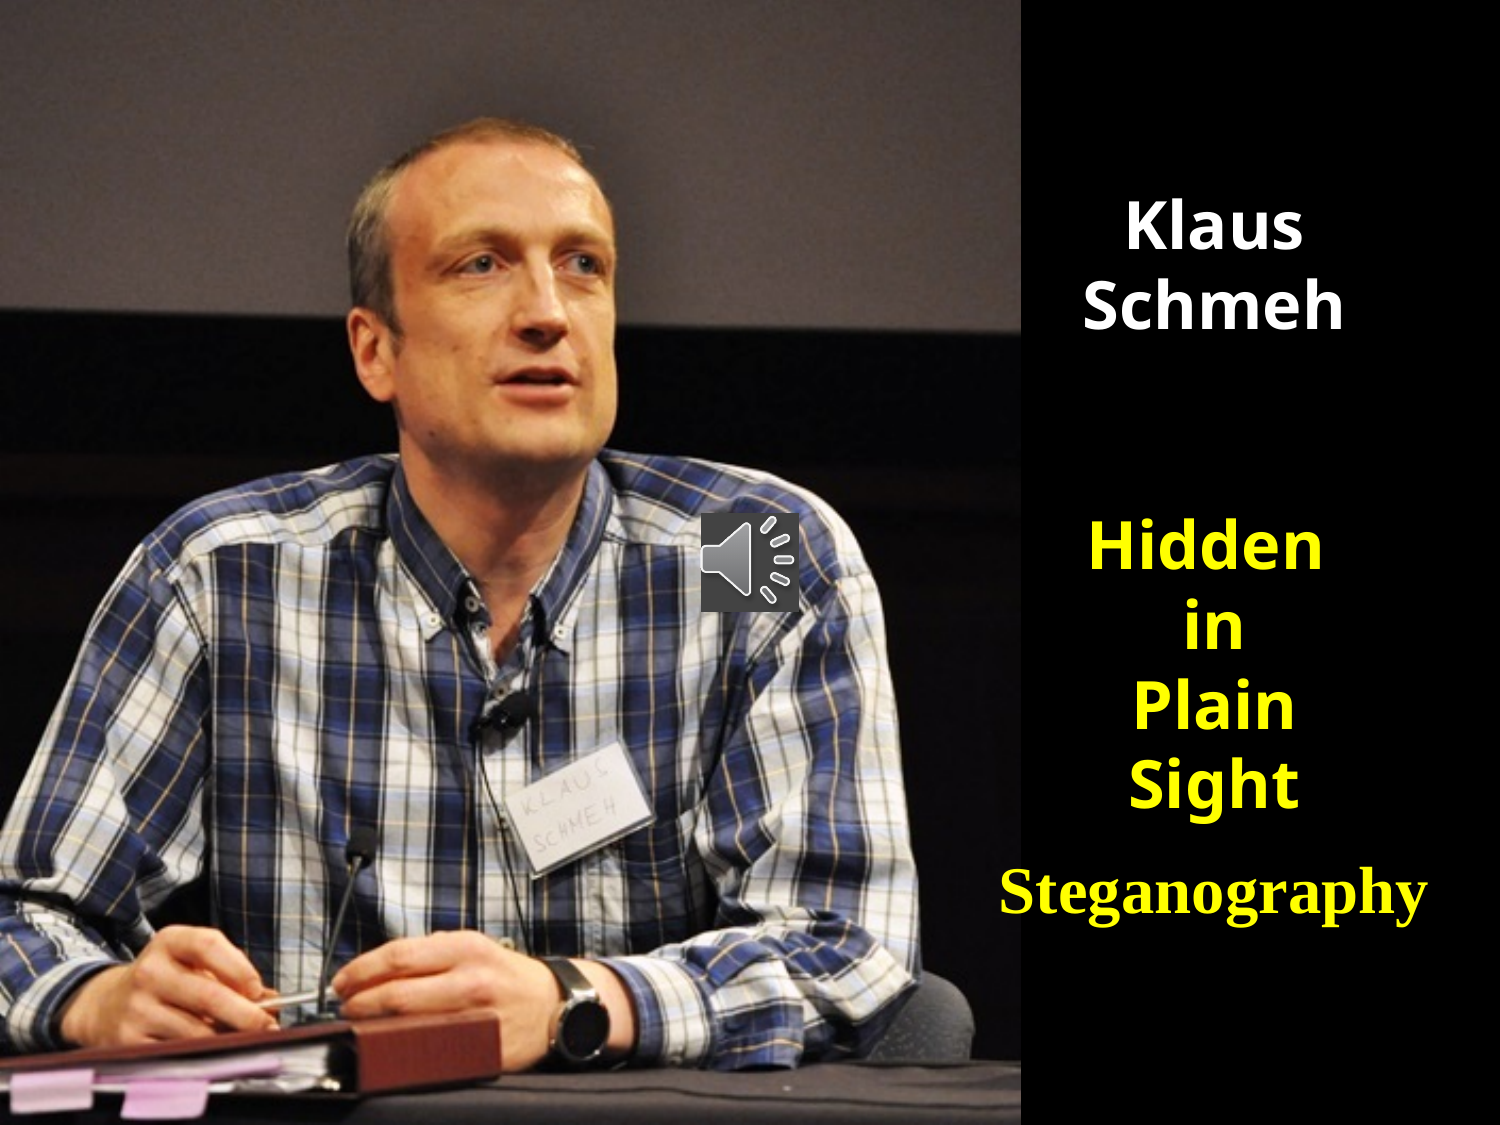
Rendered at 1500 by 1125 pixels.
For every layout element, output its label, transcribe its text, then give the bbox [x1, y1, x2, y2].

picture [0, 0, 1021, 1125]
text_box Klaus Schmeh Hidden in Plain Sight Steganography [1026, 175, 1445, 935]
